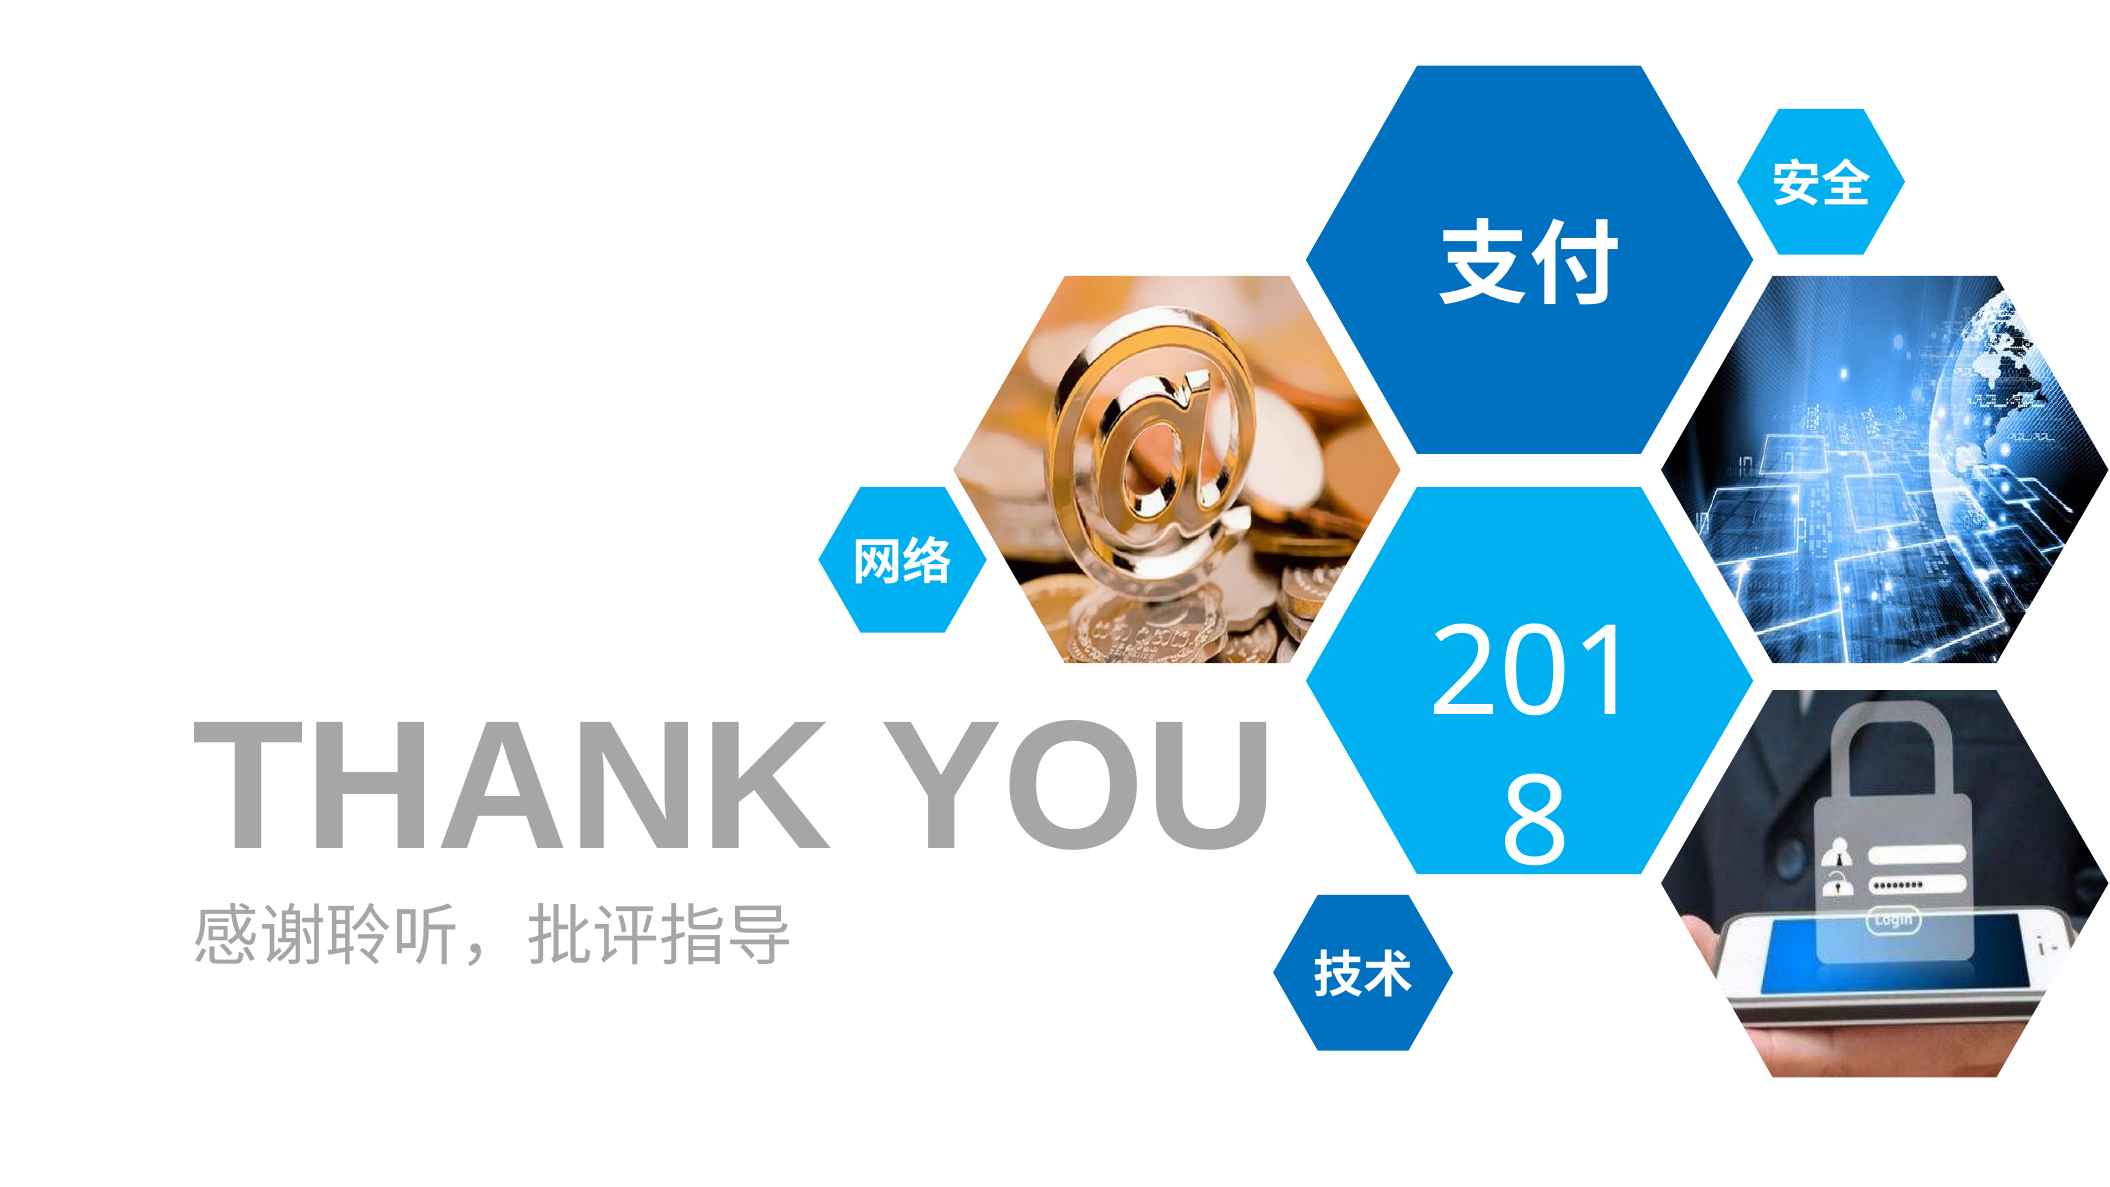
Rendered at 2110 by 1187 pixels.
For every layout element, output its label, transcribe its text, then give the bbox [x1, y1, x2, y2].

text_box 网络 [818, 486, 987, 633]
text_box 安全 [1737, 108, 1906, 255]
text_box 技术 [1273, 894, 1454, 1051]
text_box [1306, 486, 1754, 861]
text_box 感谢聆听，批评指导 [192, 892, 819, 973]
text_box [1661, 275, 2109, 664]
text_box Thank you [192, 665, 1306, 886]
text_box [953, 275, 1401, 664]
text_box 2018 [1409, 589, 1662, 890]
text_box 支付 [1305, 65, 1754, 454]
text_box [1662, 690, 2109, 1078]
